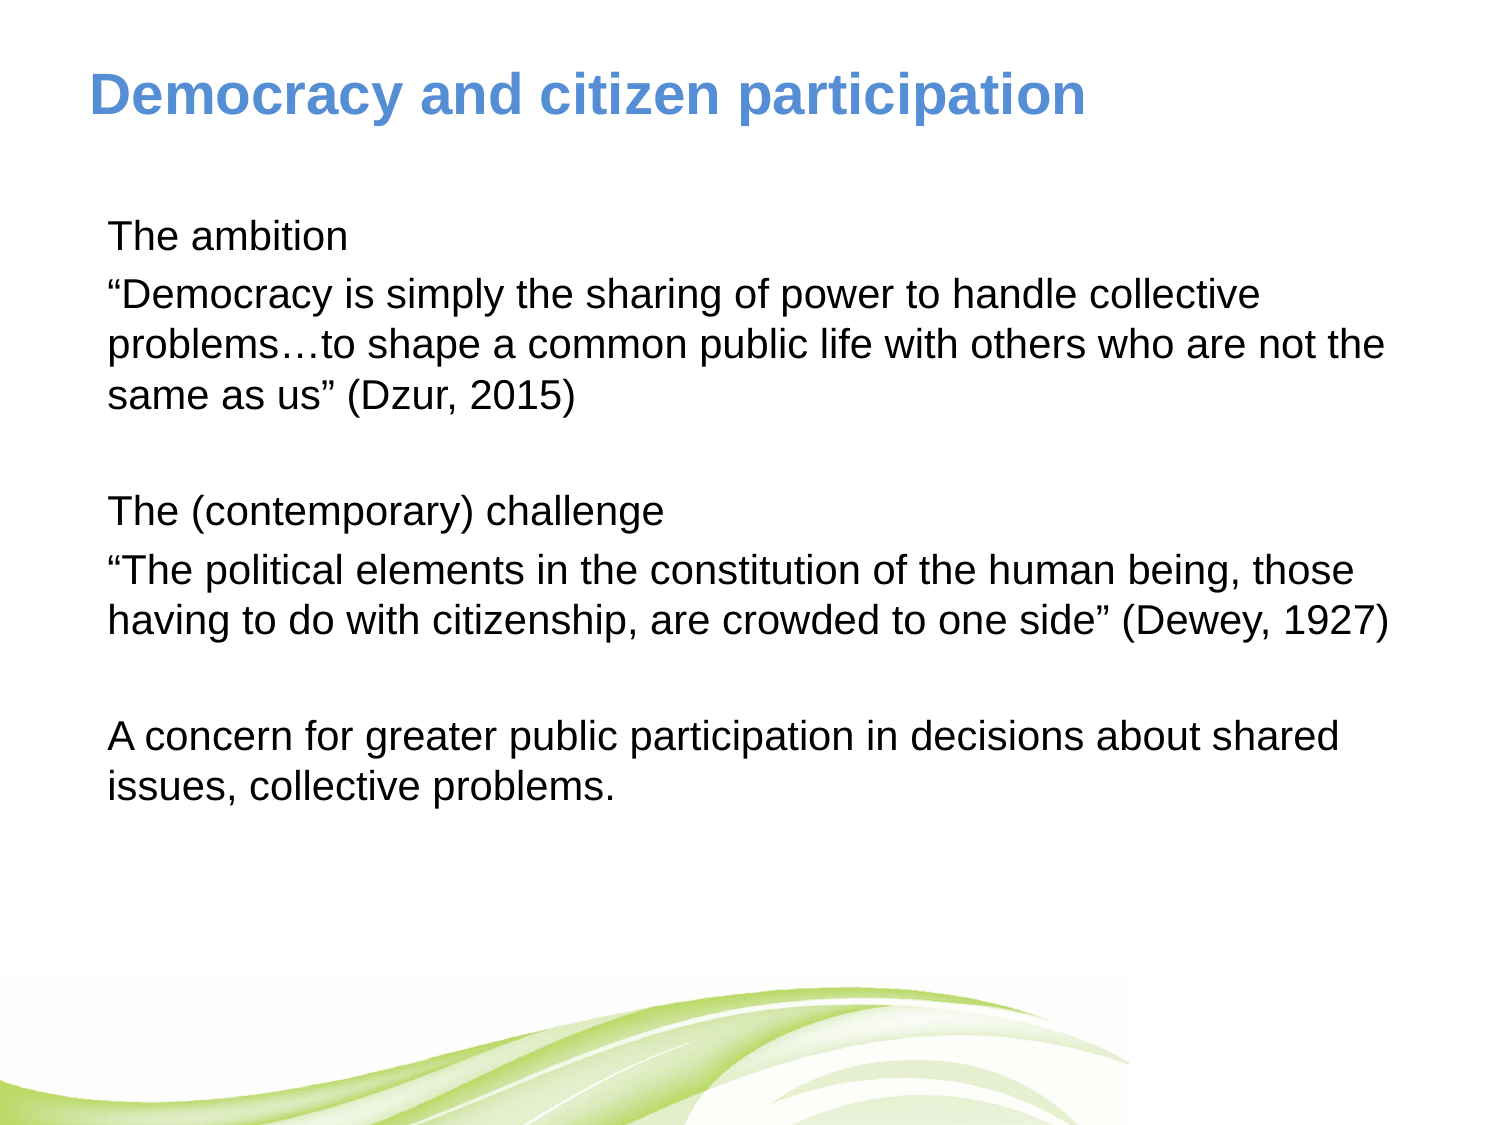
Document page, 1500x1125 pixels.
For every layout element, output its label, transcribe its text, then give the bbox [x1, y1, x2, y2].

picture [0, 972, 1129, 1125]
list The ambition “Democracy is simply the sharing of power to handle collective problems…to shape a common public life with others who are not the same as us” (Dzur, 2015) The (contemporary) challenge “The political elements in the constitution of the human being, those having to do with citizenship, are crowded to one side” (Dewey, 1927) A concern for greater public participation in decisions about shared issues, collective problems. [92, 201, 1443, 944]
title Democracy and citizen participation [75, 49, 1425, 179]
